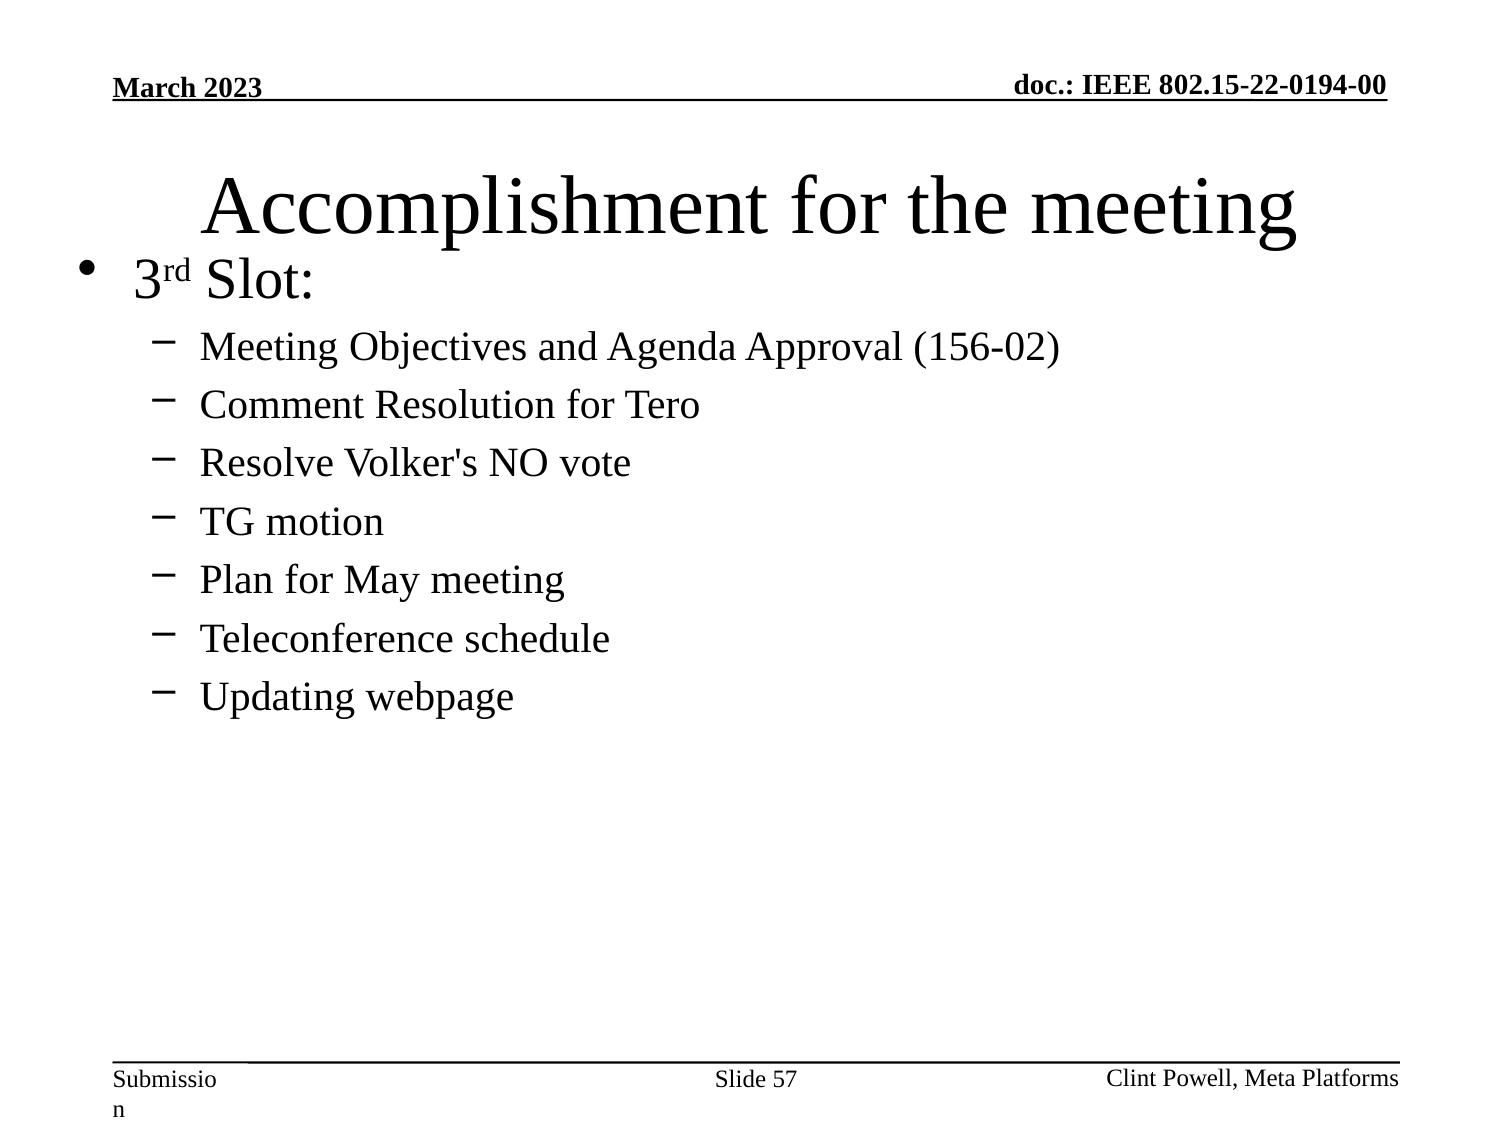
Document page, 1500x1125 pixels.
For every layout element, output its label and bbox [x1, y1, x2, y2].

title [112, 112, 1388, 232]
text_box [687, 1055, 825, 1102]
list [62, 232, 1430, 938]
